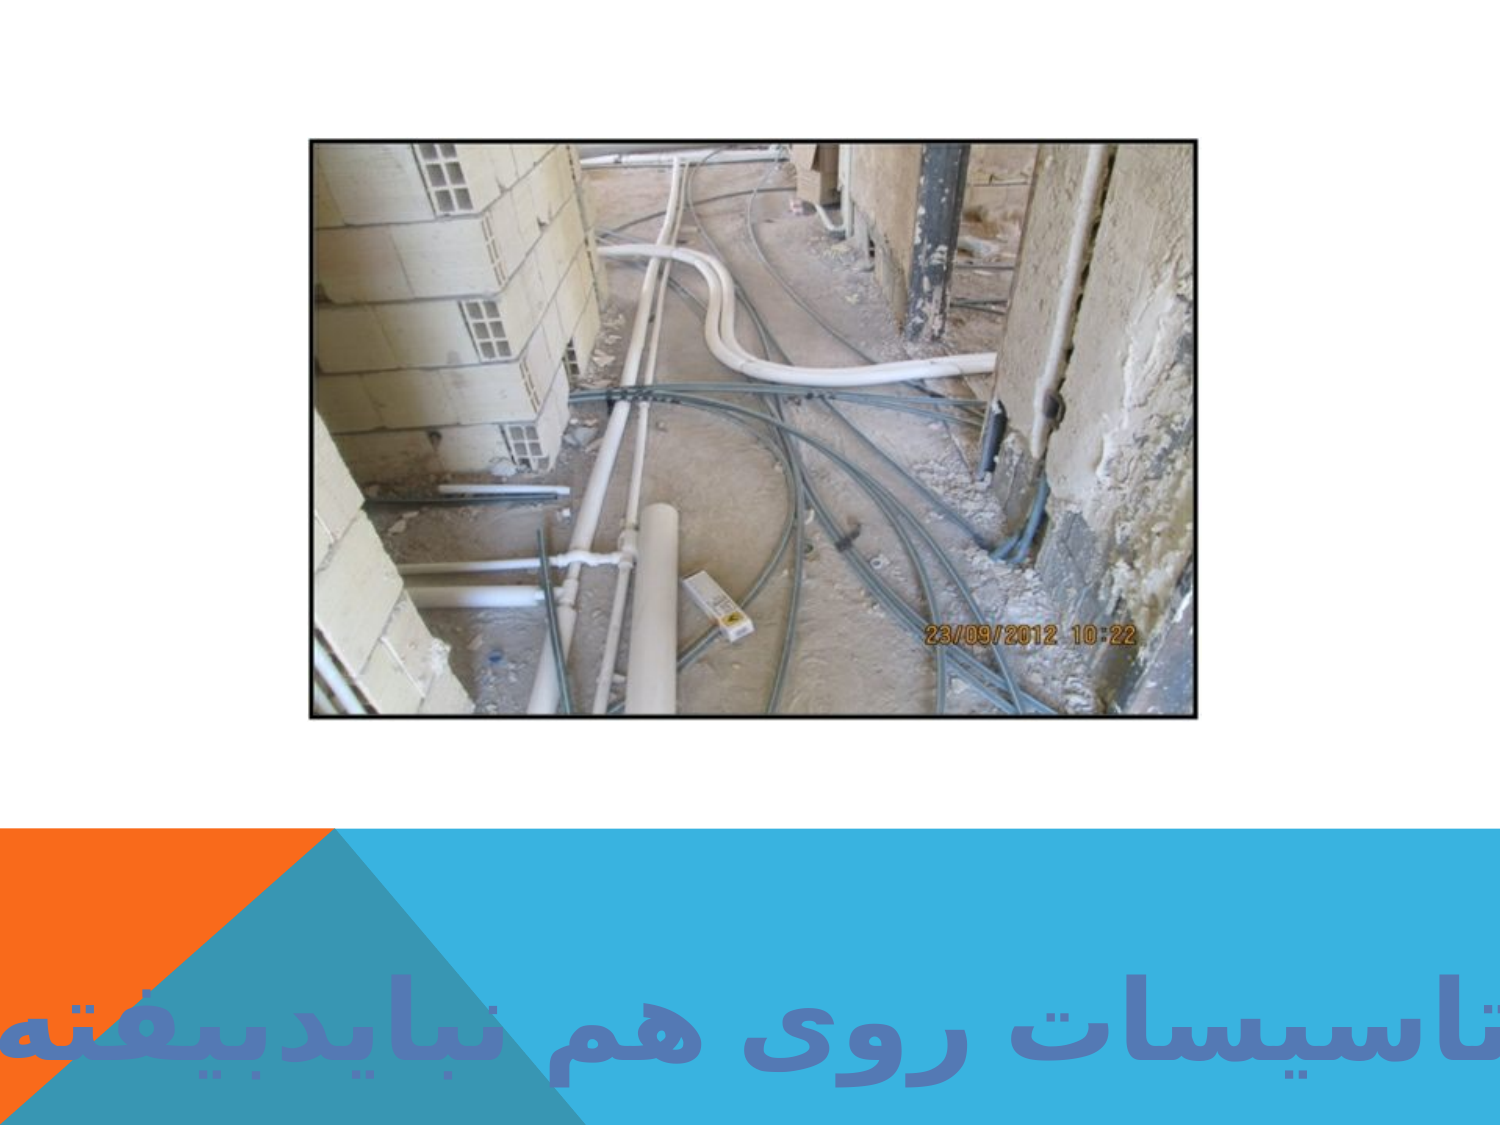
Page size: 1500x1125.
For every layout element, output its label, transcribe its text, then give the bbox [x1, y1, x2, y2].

picture [307, 136, 1202, 722]
text_box تاسیسات روی هم نبایدبیفته [0, 940, 1500, 1091]
